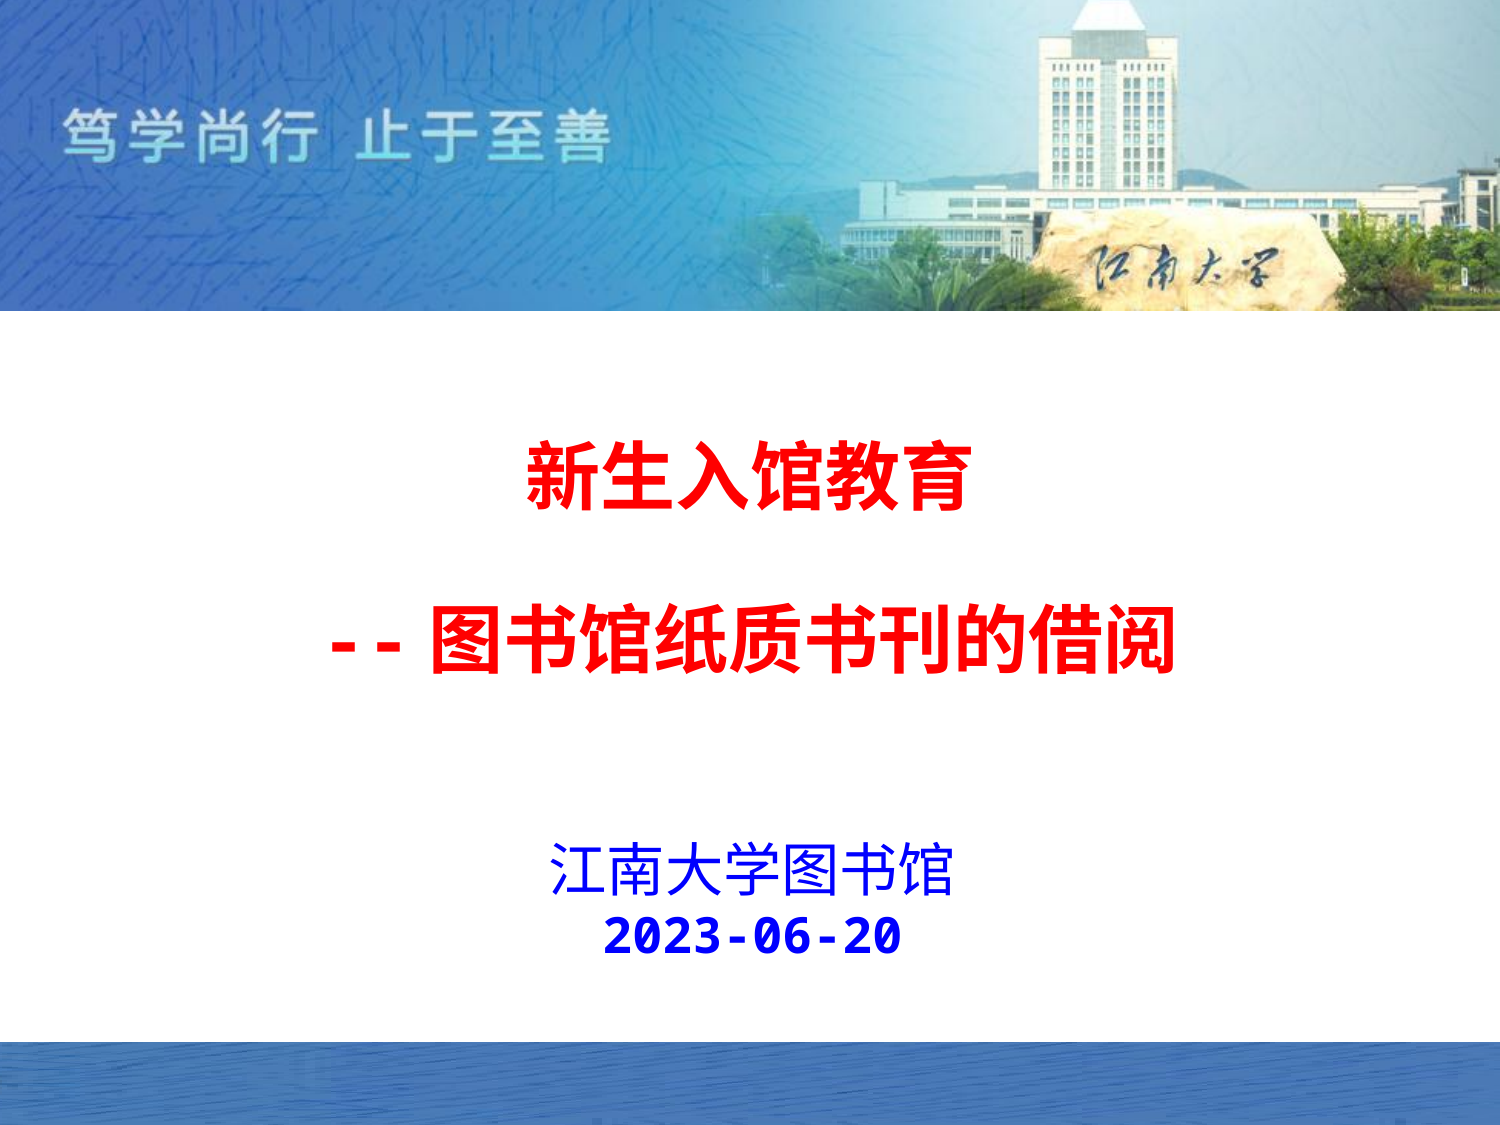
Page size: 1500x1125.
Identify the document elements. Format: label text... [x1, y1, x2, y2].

picture [0, 1042, 1500, 1125]
text_box 江南大学图书馆 2023-06-20 [227, 825, 1278, 964]
picture [0, 0, 1500, 311]
text_box 新生入馆教育 --图书馆纸质书刊的借阅 [0, 337, 1500, 739]
